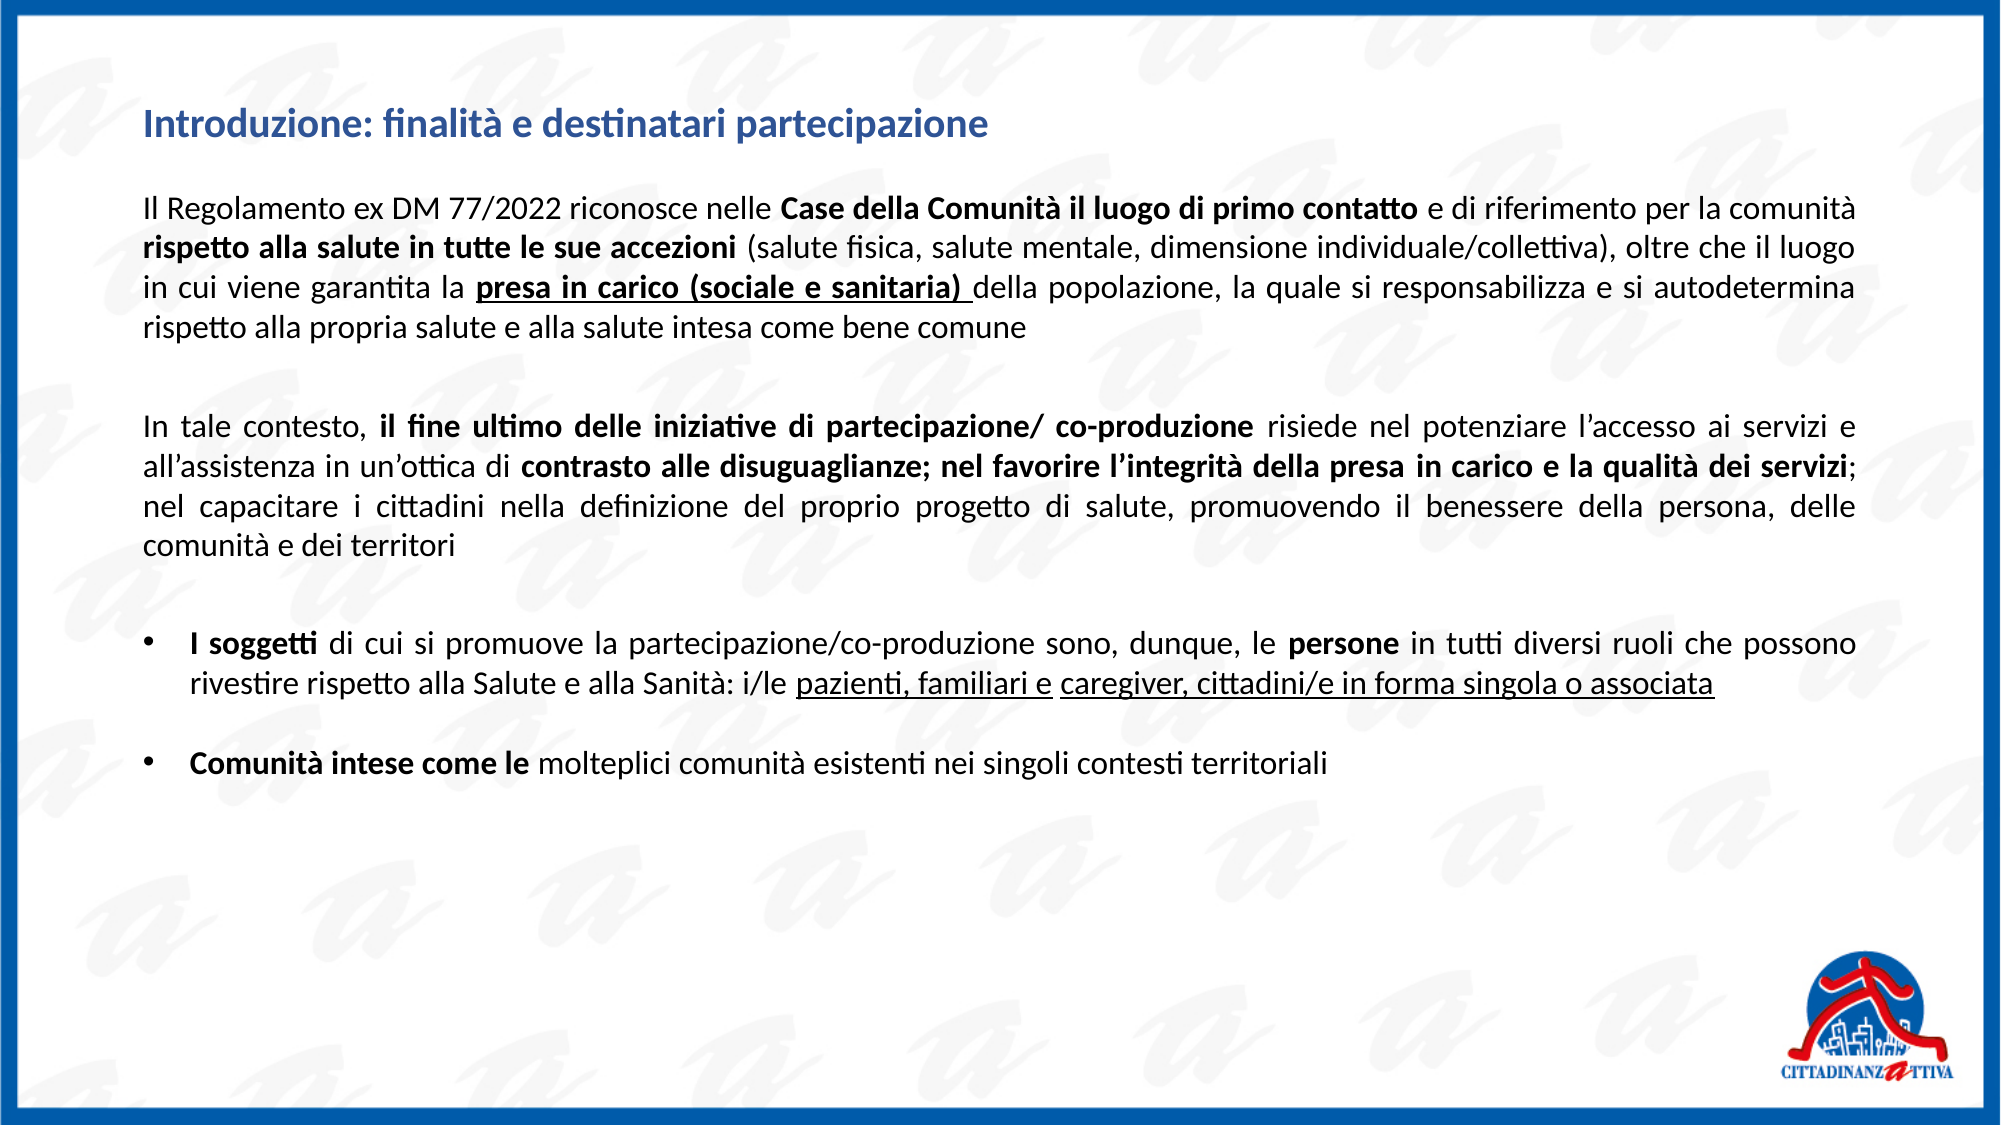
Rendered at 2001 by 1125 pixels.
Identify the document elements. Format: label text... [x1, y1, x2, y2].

picture [0, 0, 2001, 1125]
text_box In tale contesto, il fine ultimo delle iniziative di partecipazione/ co-produzione risiede nel potenziare l’accesso ai servizi e all’assistenza in un’ottica di contrasto alle disuguaglianze; nel favorire l’integrità della presa in carico e la qualità dei servizi; nel capacitare i cittadini nella definizione del proprio progetto di salute, promuovendo il benessere della persona, delle comunità e dei territori [128, 396, 1872, 571]
text_box Introduzione: finalità e destinatari partecipazione Il Regolamento ex DM 77/2022 riconosce nelle Case della Comunità il luogo di primo contatto e di riferimento per la comunità rispetto alla salute in tutte le sue accezioni (salute fisica, salute mentale, dimensione individuale/collettiva), oltre che il luogo in cui viene garantita la presa in carico (sociale e sanitaria) della popolazione, la quale si responsabilizza e si autodetermina rispetto alla propria salute e alla salute intesa come bene comune [128, 88, 1872, 353]
text_box I soggetti di cui si promuove la partecipazione/co-produzione sono, dunque, le persone in tutti diversi ruoli che possono rivestire rispetto alla Salute e alla Sanità: i/le pazienti, familiari e caregiver, cittadini/e in forma singola o associata Comunità intese come le molteplici comunità esistenti nei singoli contesti territoriali [128, 613, 1872, 829]
